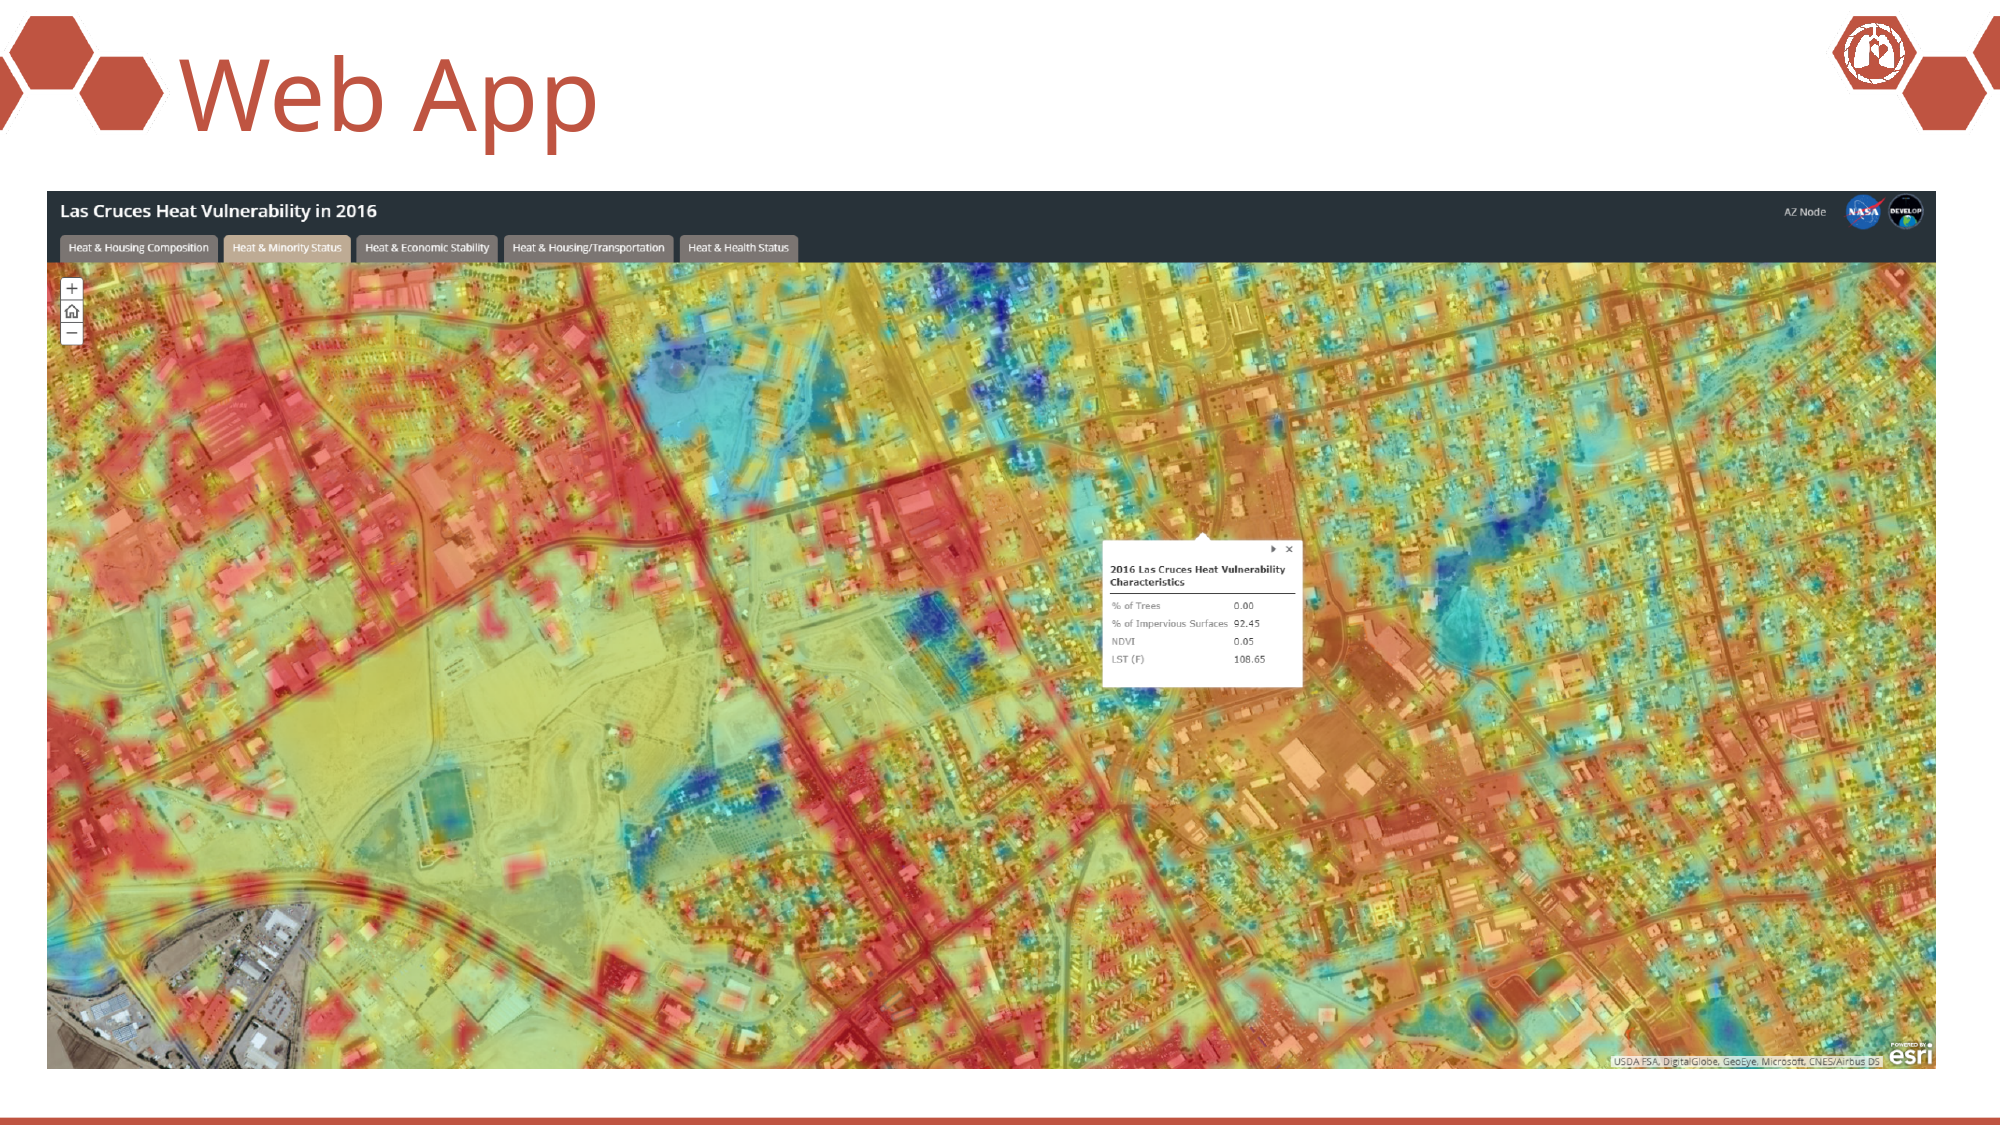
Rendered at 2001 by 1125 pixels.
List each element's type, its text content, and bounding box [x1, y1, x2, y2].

title Web App [164, 59, 1843, 139]
picture [0, 0, 2000, 1117]
